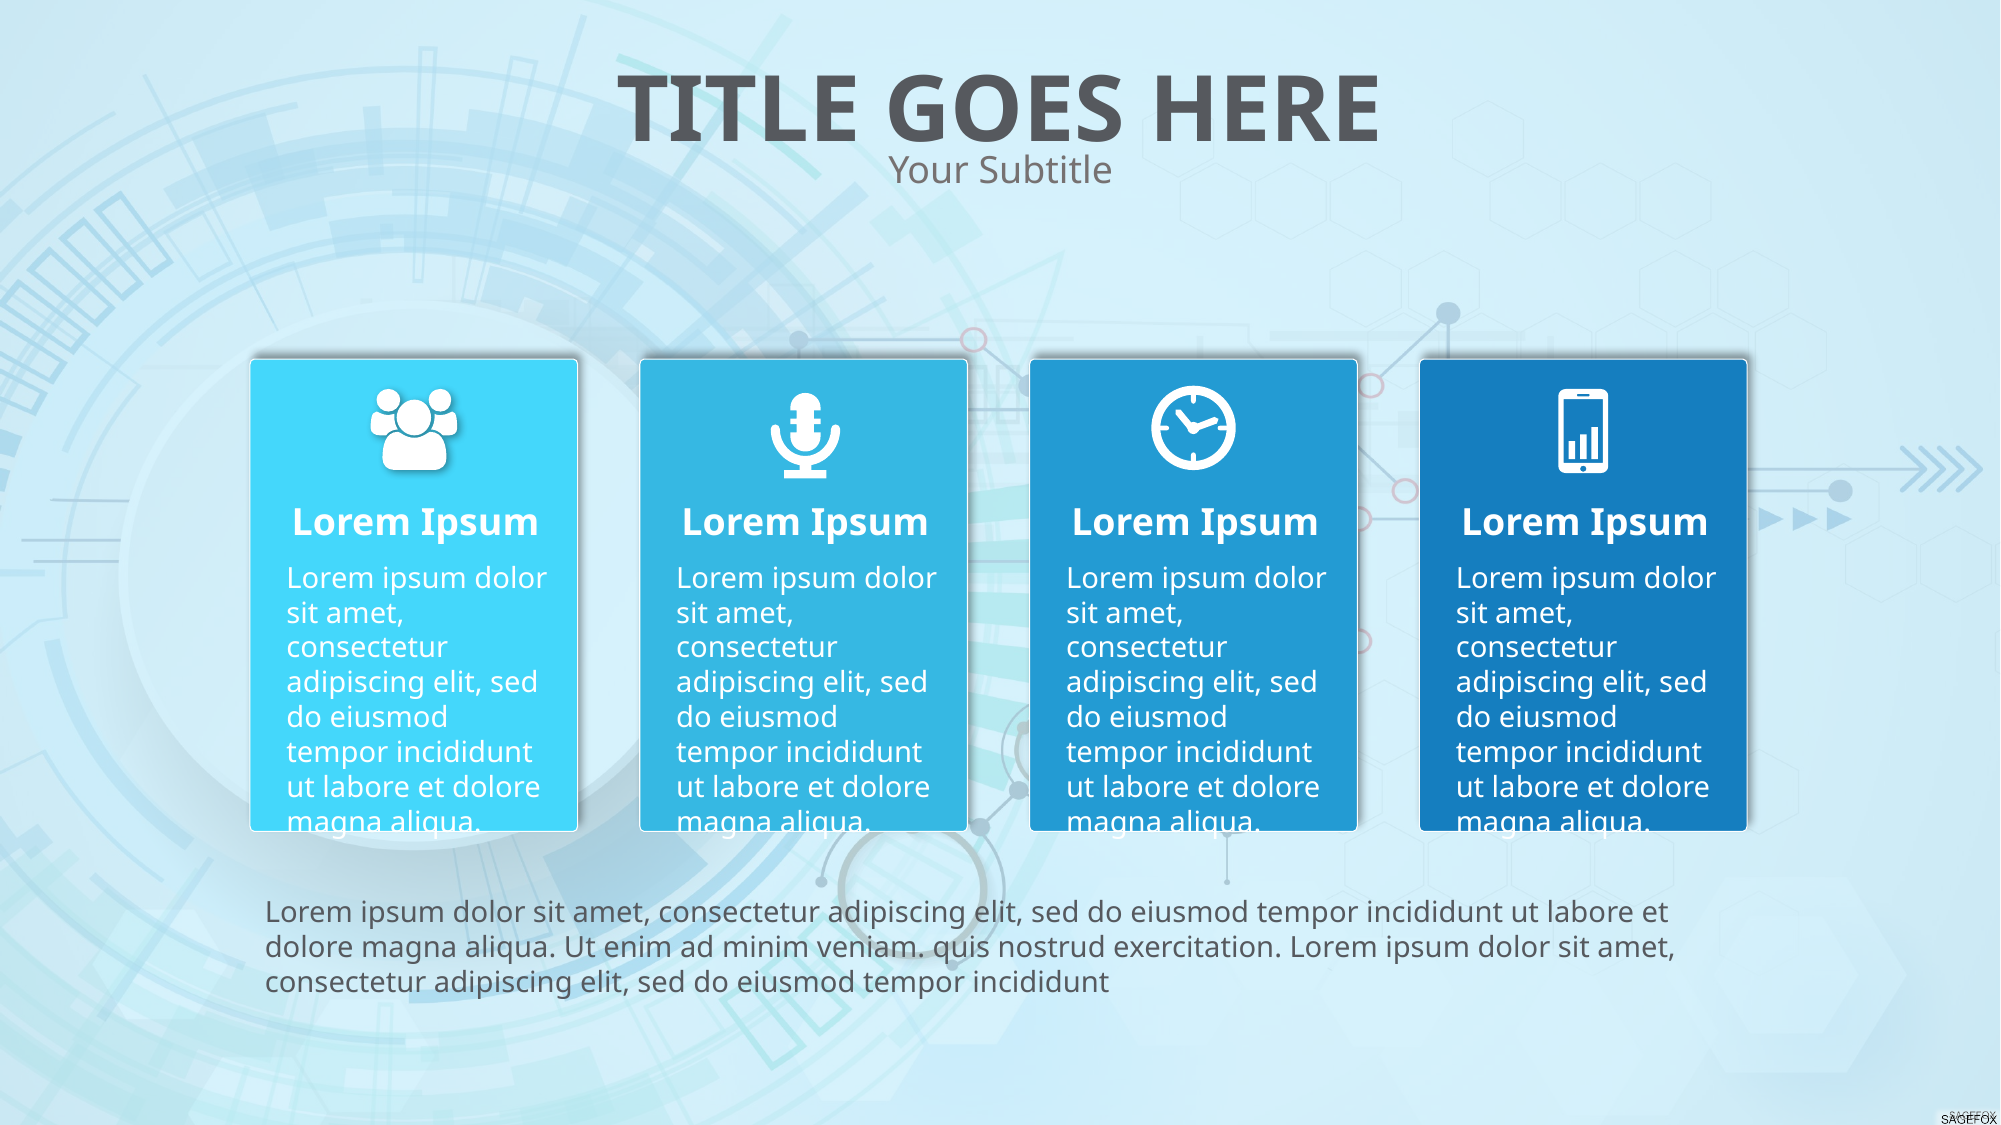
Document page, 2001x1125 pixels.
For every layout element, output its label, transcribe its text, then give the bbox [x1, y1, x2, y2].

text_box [265, 490, 572, 815]
text_box [1418, 358, 1749, 833]
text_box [655, 490, 962, 815]
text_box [1151, 385, 1236, 471]
text_box [428, 388, 452, 412]
text_box [376, 388, 432, 436]
text_box Lorem ipsum dolor sit amet, consectetur adipiscing elit, sed do eiusmod tempor incididunt ut labore et dolore magna aliqua. Ut enim ad minim veniam. quis nostrud exercitation. Lorem ipsum dolor sit amet, consectetur adipiscing elit, sed do eiusmod tempor incididunt [249, 886, 1758, 1006]
text_box [638, 358, 969, 833]
picture [1938, 1114, 1999, 1125]
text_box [1558, 388, 1609, 474]
text_box [1028, 358, 1359, 833]
picture [1925, 0, 2001, 1125]
text_box [370, 411, 458, 470]
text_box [1045, 490, 1352, 815]
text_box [770, 392, 841, 479]
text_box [548, 42, 1452, 199]
text_box [248, 358, 579, 833]
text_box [1435, 490, 1742, 815]
